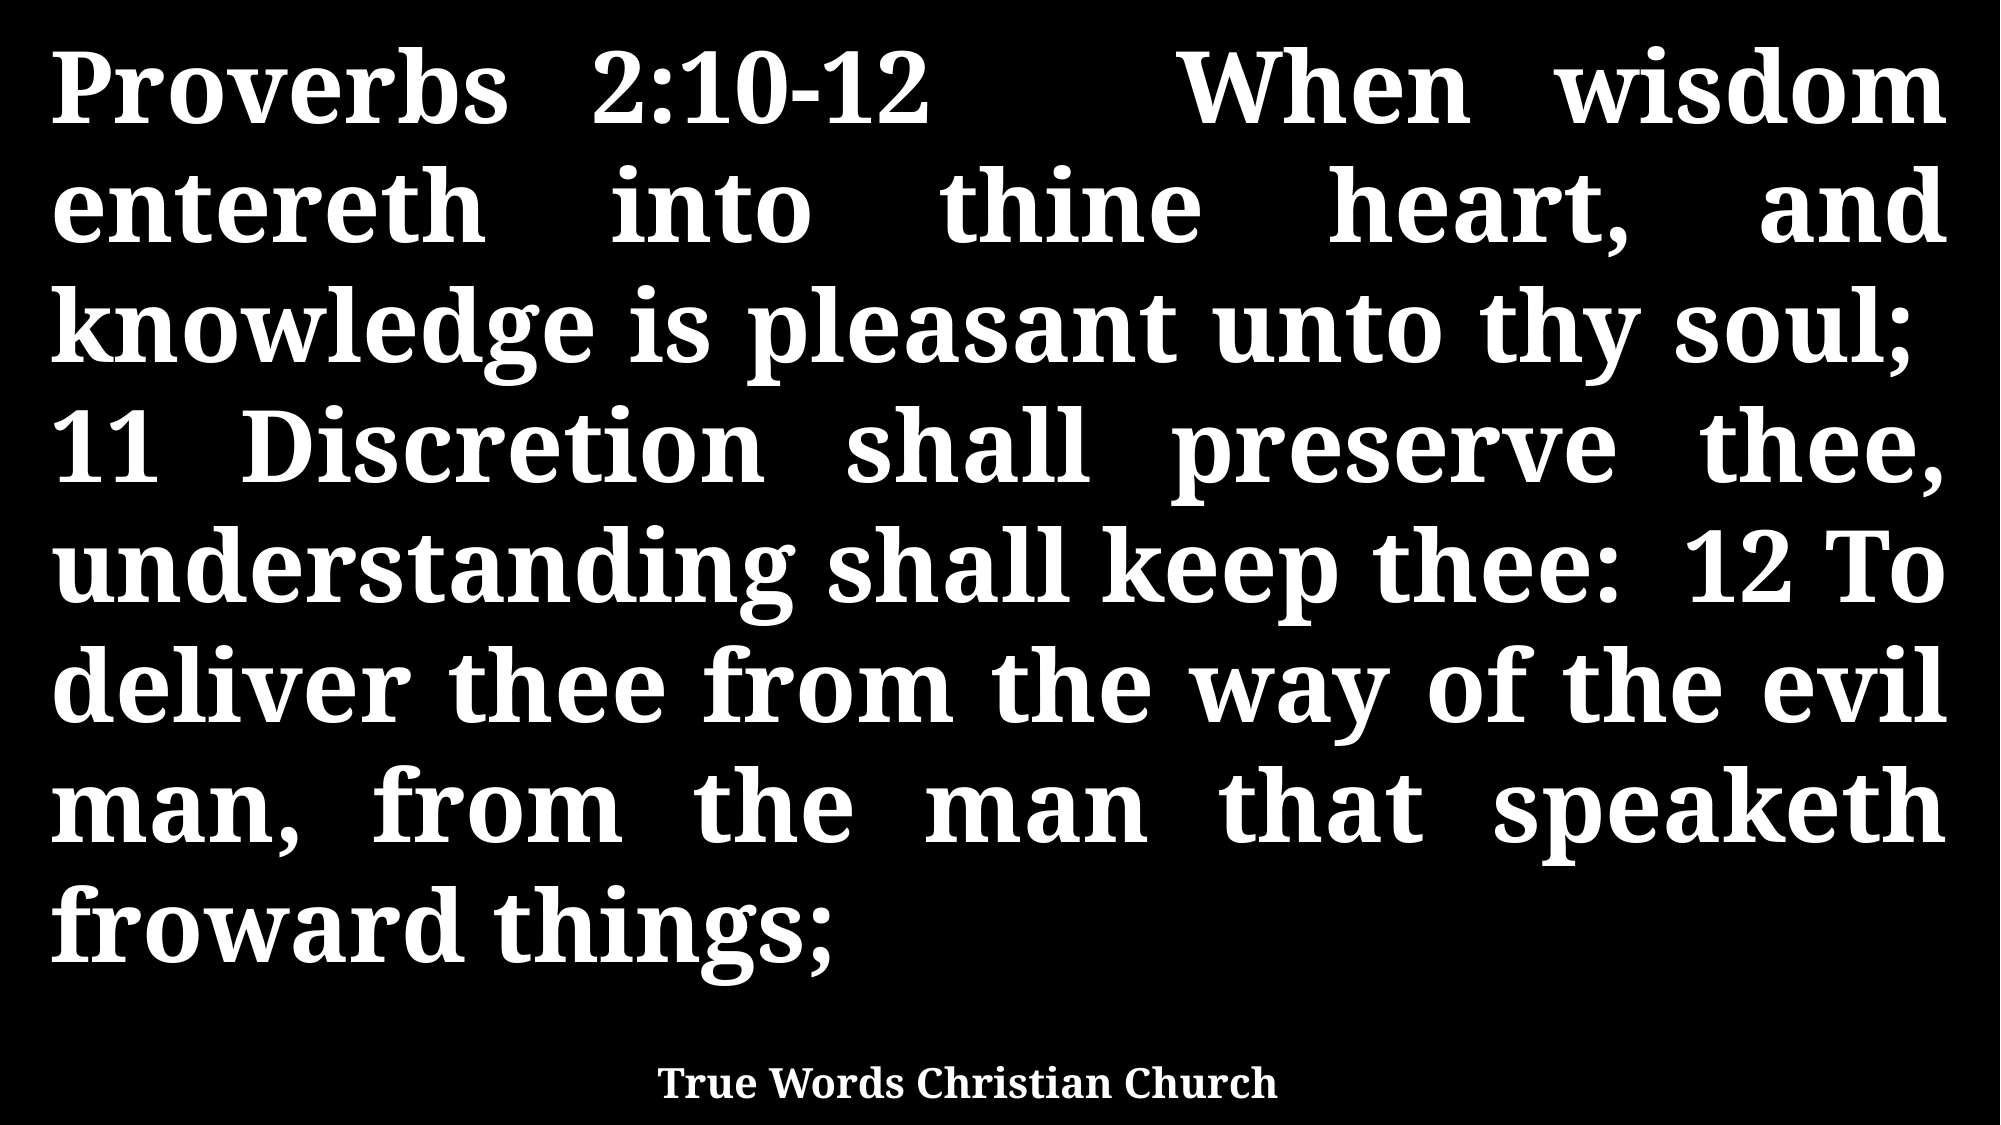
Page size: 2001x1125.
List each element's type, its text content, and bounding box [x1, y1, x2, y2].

text_box True Words Christian Church [642, 1049, 1294, 1114]
text_box Proverbs 2:10-12 When wisdom entereth into thine heart, and knowledge is pleasant unto thy soul; 11 Discretion shall preserve thee, understanding shall keep thee: 12 To deliver thee from the way of the evil man, from the man that speaketh froward things; [35, 15, 1965, 990]
